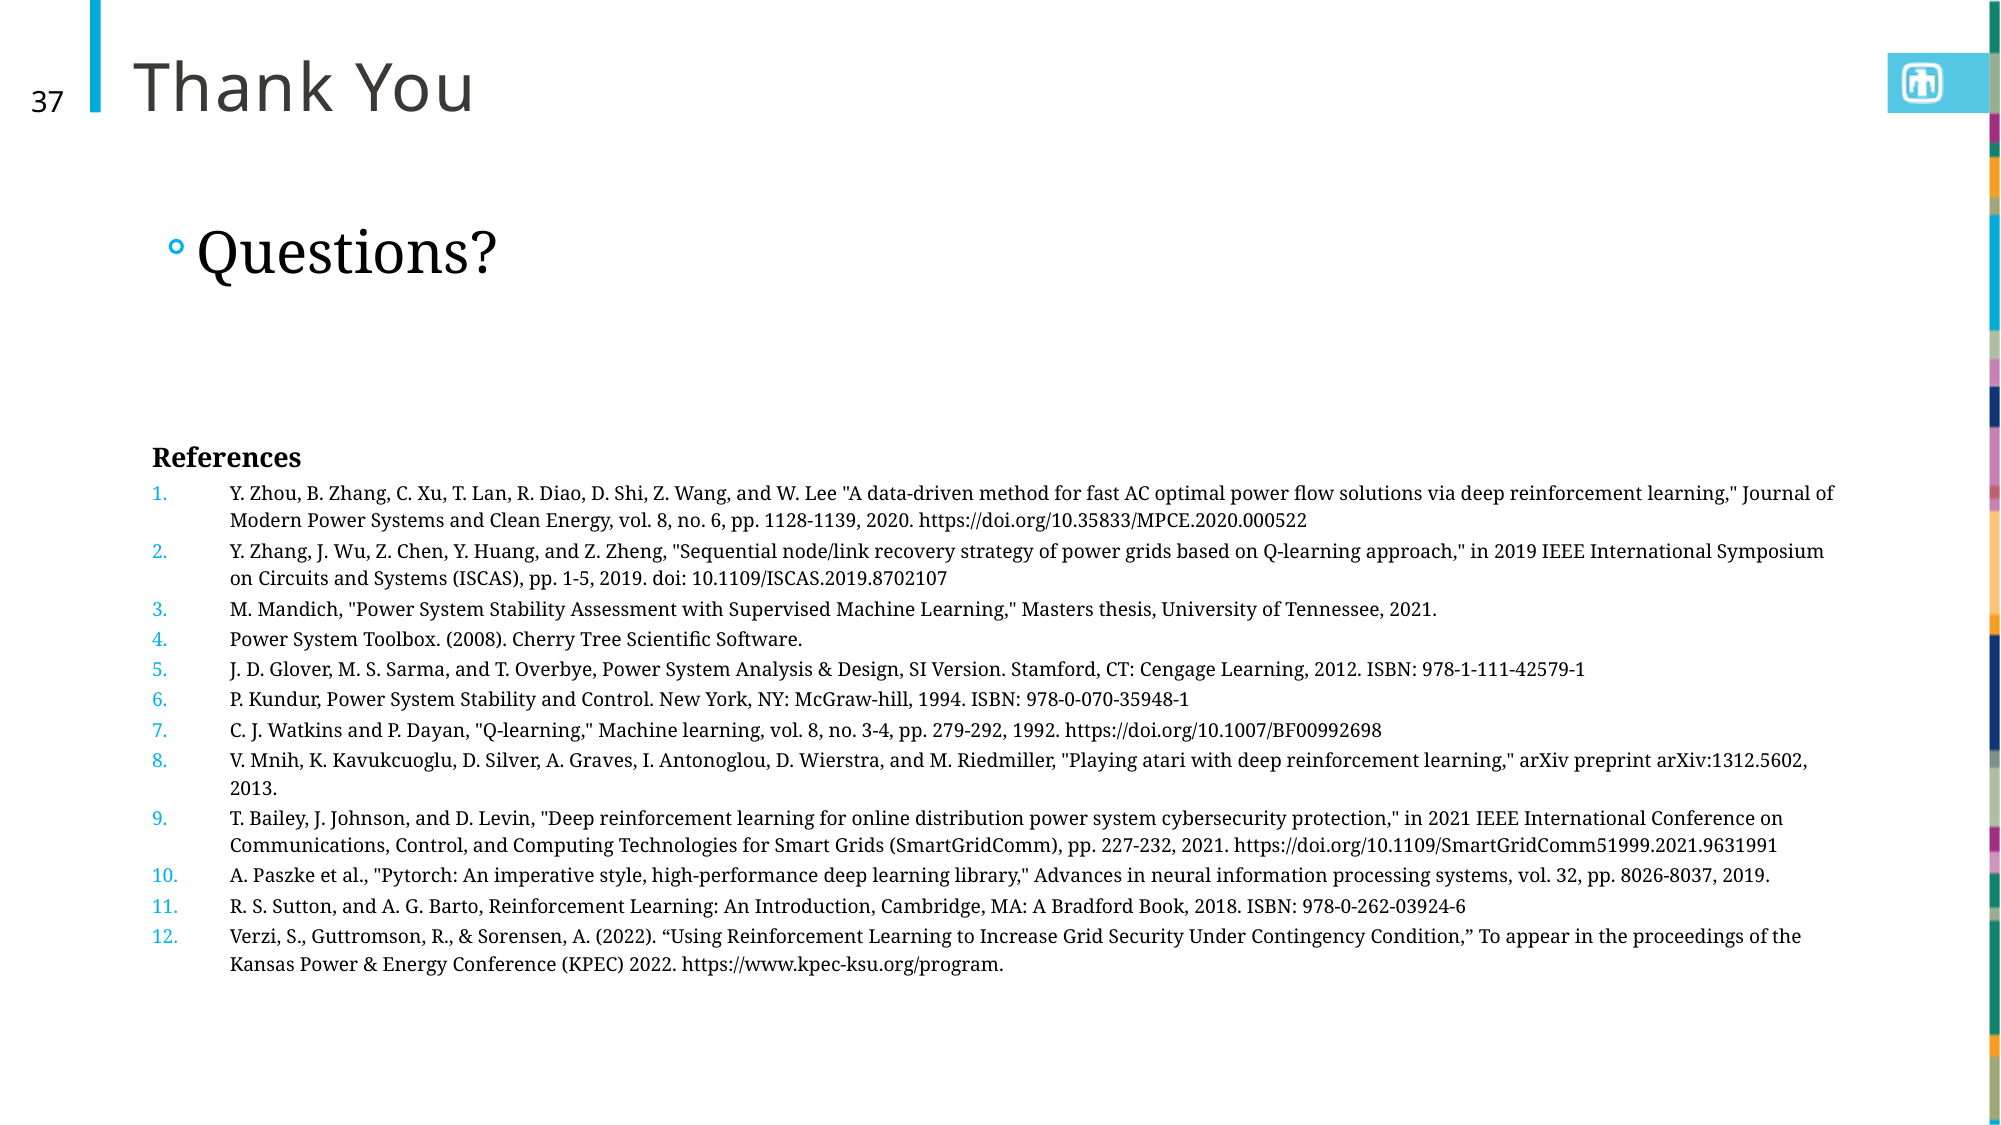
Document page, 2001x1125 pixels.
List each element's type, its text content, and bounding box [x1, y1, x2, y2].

slide_number 37 [10, 73, 80, 133]
text_box Questions? [106, 215, 1702, 294]
text_box References Y. Zhou, B. Zhang, C. Xu, T. Lan, R. Diao, D. Shi, Z. Wang, and W. Lee "A data-driven method for fast AC optimal power flow solutions via deep reinforcement learning," Journal of Modern Power Systems and Clean Energy, vol. 8, no. 6, pp. 1128-1139, 2020. https://doi.org/10.35833/MPCE.2020.000522 Y. Zhang, J. Wu, Z. Chen, Y. Huang, and Z. Zheng, "Sequential node/link recovery strategy of power grids based on Q-learning approach," in 2019 IEEE International Symposium on Circuits and Systems (ISCAS), pp. 1-5, 2019. doi: 10.1109/ISCAS.2019.8702107 M. Mandich, "Power System Stability Assessment with Supervised Machine Learning," Masters thesis, University of Tennessee, 2021. Power System Toolbox. (2008). Cherry Tree Scientific Software. J. D. Glover, M. S. Sarma, and T. Overbye, Power System Analysis & Design, SI Version. Stamford, CT: Cengage Learning, 2012. ISBN: 978-1-111-42579-1 P. Kundur, Power System Stability and Control. New York, NY: McGraw-hill, 1994. ISBN: 978-0-070-35948-1 C. J. Watkins and P. Dayan, "Q-learning," Machine learning, vol. 8, no. 3-4, pp. 279-292, 1992. https://doi.org/10.1007/BF00992698 V. Mnih, K. Kavukcuoglu, D. Silver, A. Graves, I. Antonoglou, D. Wierstra, and M. Riedmiller, "Playing atari with deep reinforcement learning," arXiv preprint arXiv:1312.5602, 2013. T. Bailey, J. Johnson, and D. Levin, "Deep reinforcement learning for online distribution power system cybersecurity protection," in 2021 IEEE International Conference on Communications, Control, and Computing Technologies for Smart Grids (SmartGridComm), pp. 227-232, 2021. https://doi.org/10.1109/SmartGridComm51999.2021.9631991 A. Paszke et al., "Pytorch: An imperative style, high-performance deep learning library," Advances in neural information processing systems, vol. 32, pp. 8026-8037, 2019. R. S. Sutton, and A. G. Barto, Reinforcement Learning: An Introduction, Cambridge, MA: A Bradford Book, 2018. ISBN: 978-0-262-03924-6 Verzi, S., Guttromson, R., & Sorensen, A. (2022). “Using Reinforcement Learning to Increase Grid Security Under Contingency Condition,” To appear in the proceedings of the Kansas Power & Energy Conference (KPEC) 2022. https://www.kpec-ksu.org/program. [137, 427, 1863, 1031]
picture [1990, 1, 1999, 215]
picture [1901, 62, 1944, 104]
title Thank You [118, 39, 1769, 133]
picture [1990, 330, 1999, 1120]
